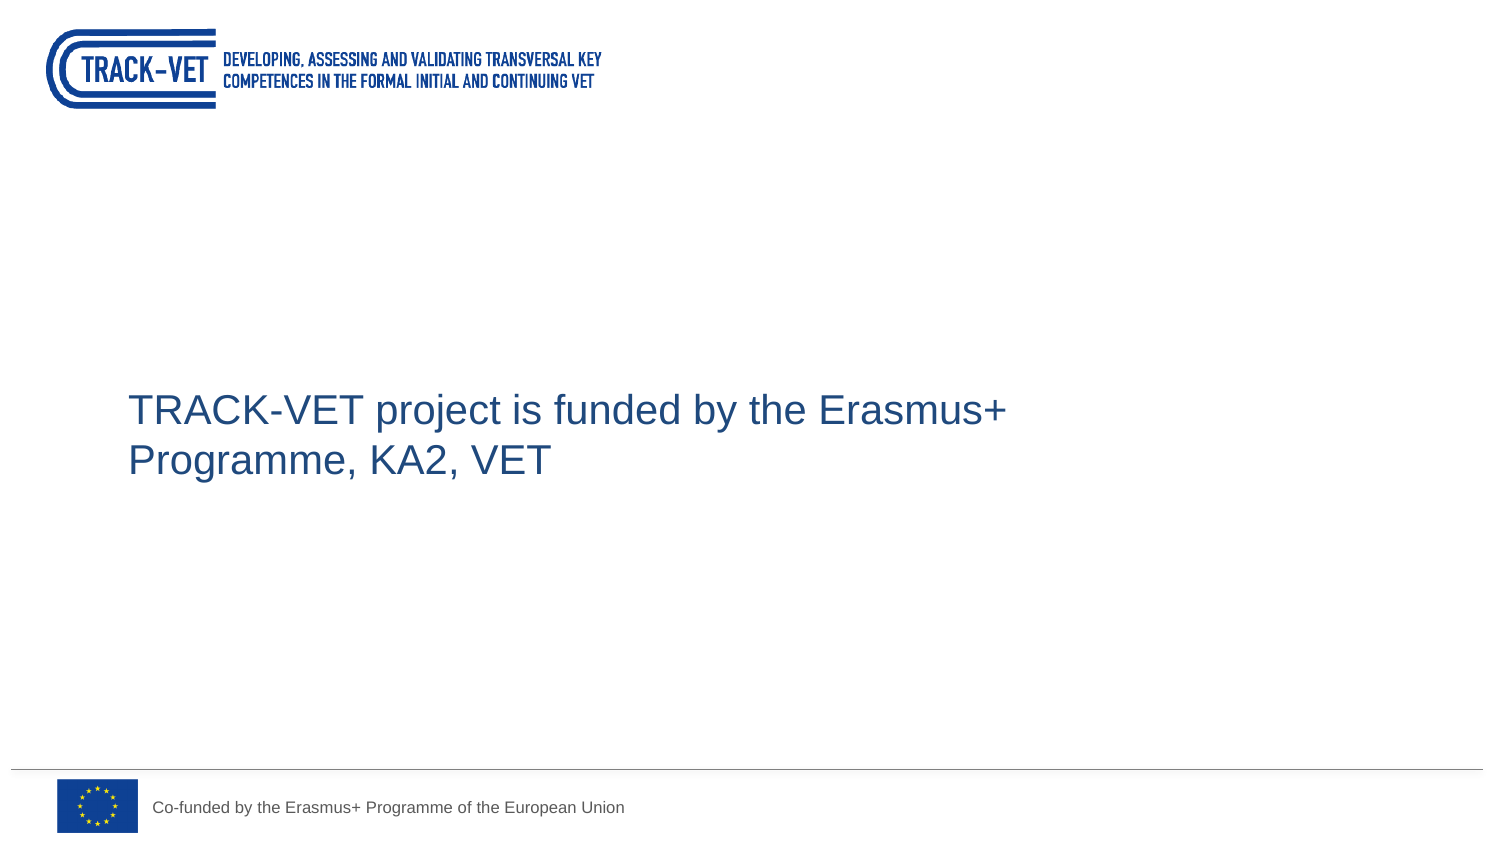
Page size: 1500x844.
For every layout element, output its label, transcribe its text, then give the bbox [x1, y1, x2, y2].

text_box TRACK-VET project is funded by the Erasmus+ Programme, KA2, VET [113, 175, 1120, 541]
picture [46, 28, 602, 109]
picture [57, 779, 138, 833]
